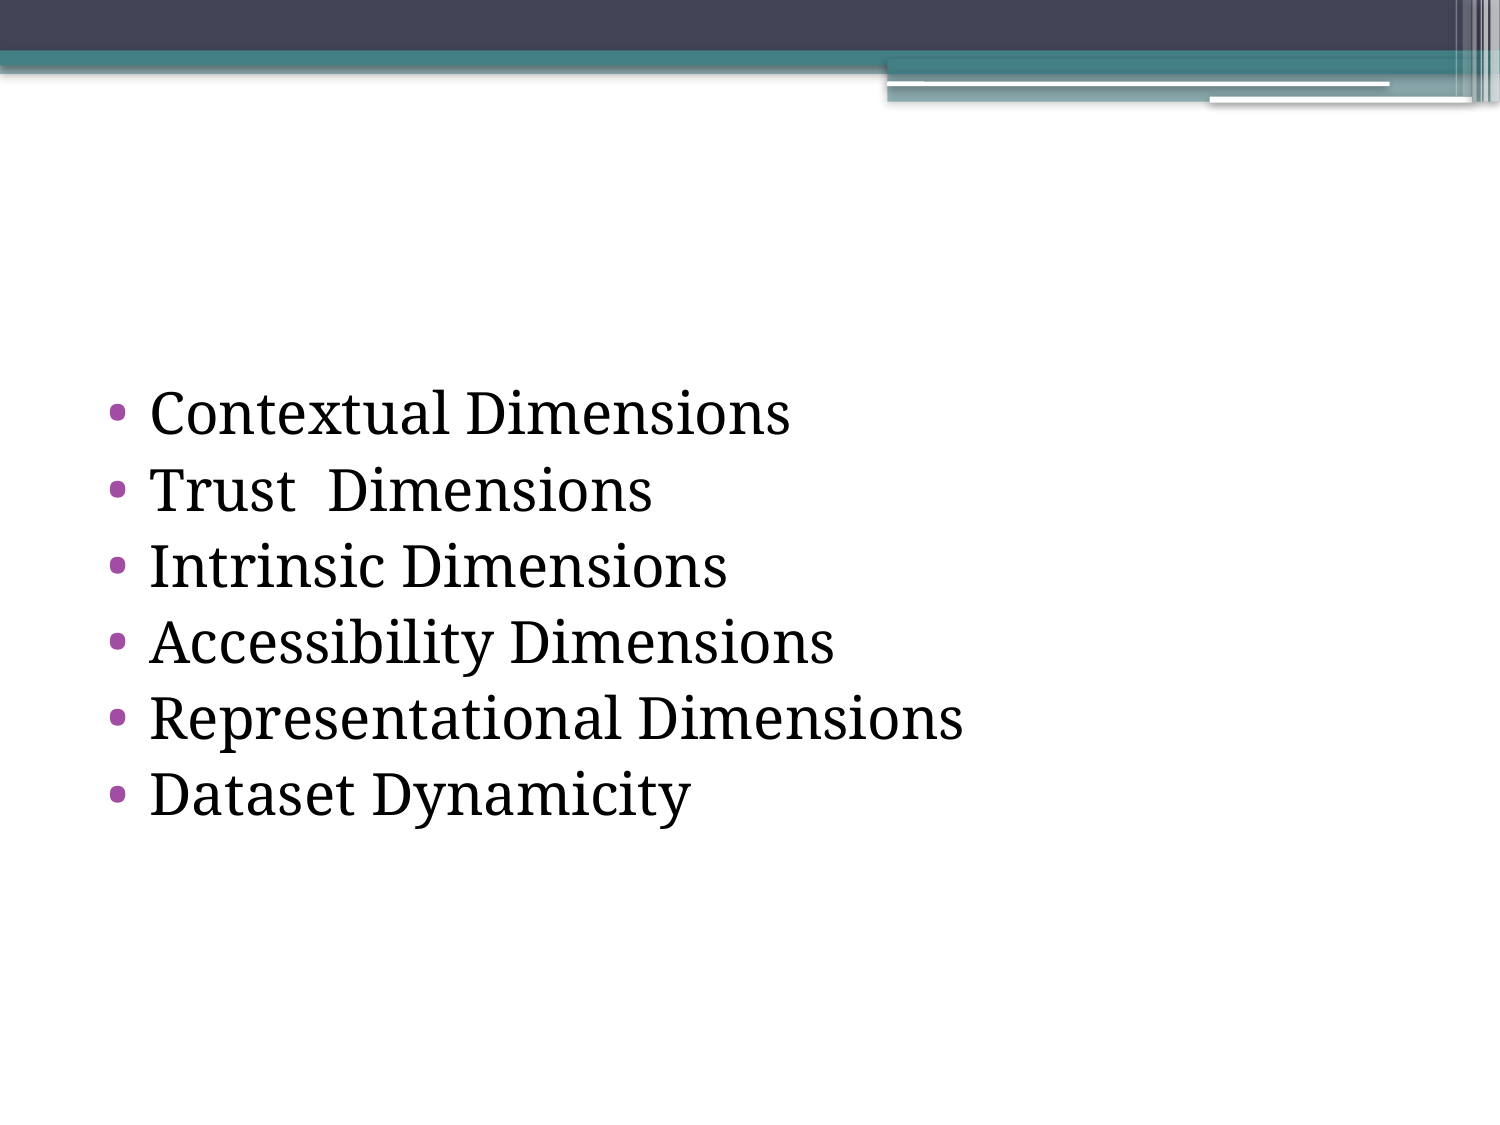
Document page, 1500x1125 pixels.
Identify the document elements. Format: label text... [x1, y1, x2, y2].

list Contextual Dimensions Trust Dimensions Intrinsic Dimensions Accessibility Dimensions Representational Dimensions Dataset Dynamicity [75, 368, 1425, 1079]
